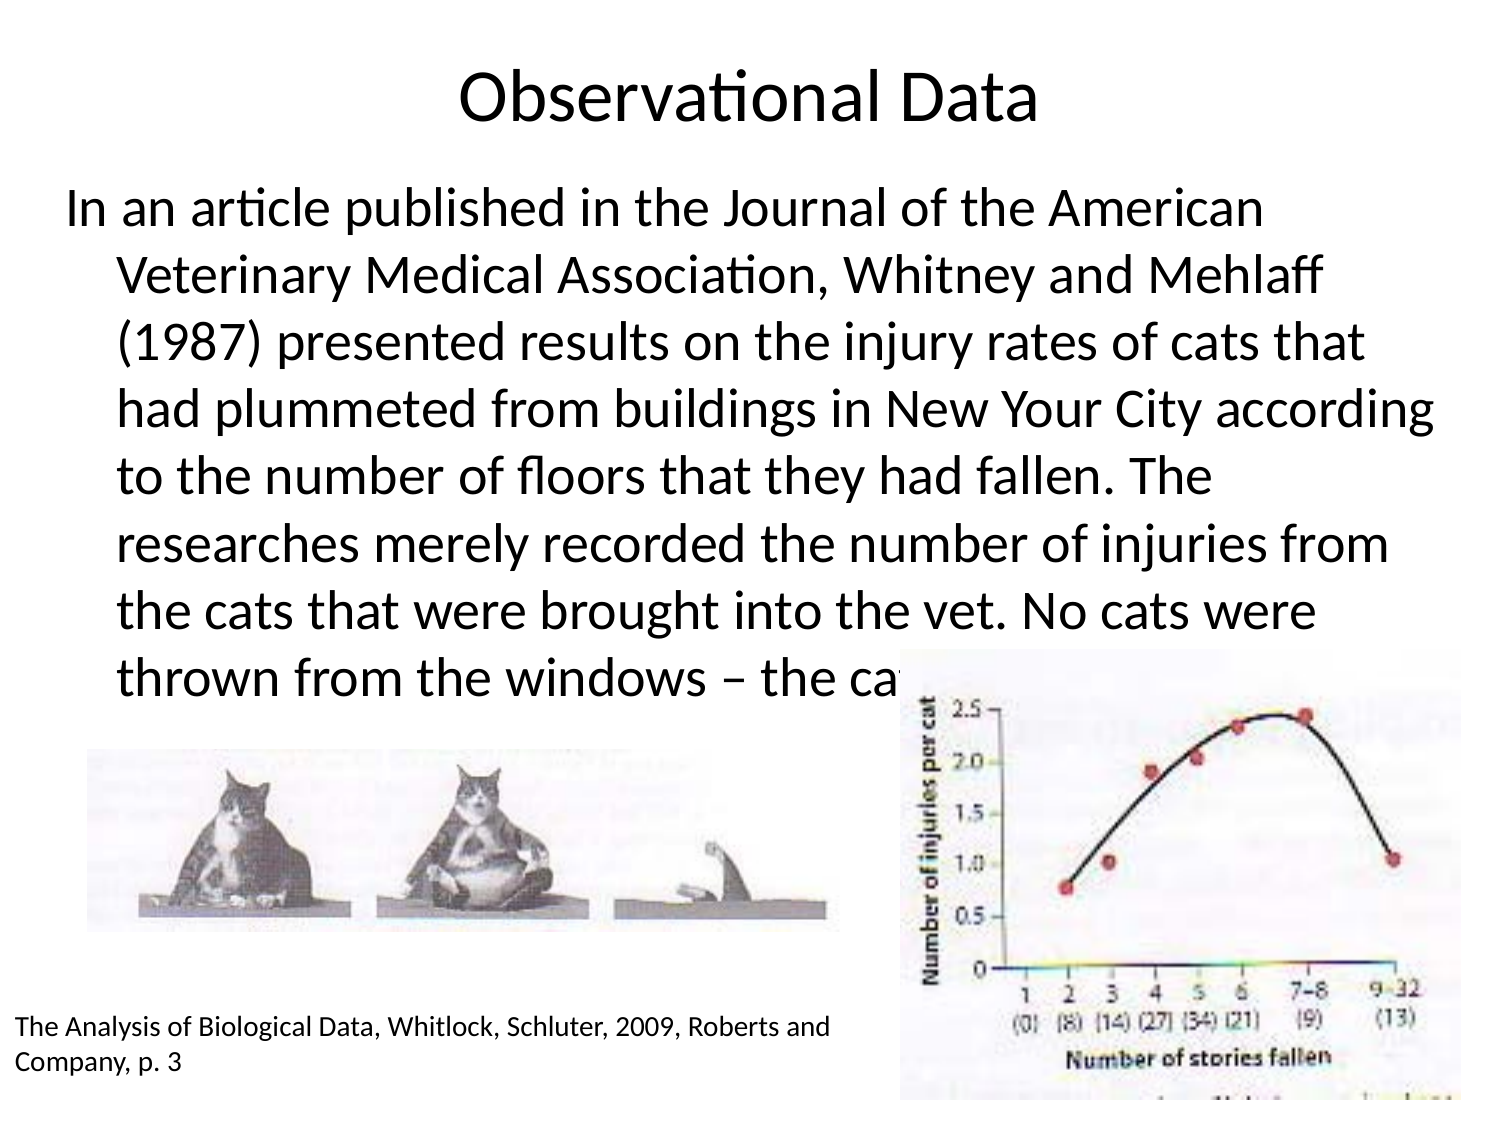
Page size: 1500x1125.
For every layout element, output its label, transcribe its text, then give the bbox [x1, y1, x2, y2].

list In an article published in the Journal of the American Veterinary Medical Association, Whitney and Mehlaff (1987) presented results on the injury rates of cats that had plummeted from buildings in New Your City according to the number of floors that they had fallen. The researches merely recorded the number of injuries from the cats that were brought into the vet. No cats were thrown from the windows – the cats did it to themselves! [50, 162, 1463, 725]
picture [899, 649, 1462, 1101]
picture [87, 749, 868, 933]
title Observational Data [0, 45, 1500, 138]
text_box The Analysis of Biological Data, Whitlock, Schluter, 2009, Roberts and Company, p. 3 [0, 999, 888, 1085]
